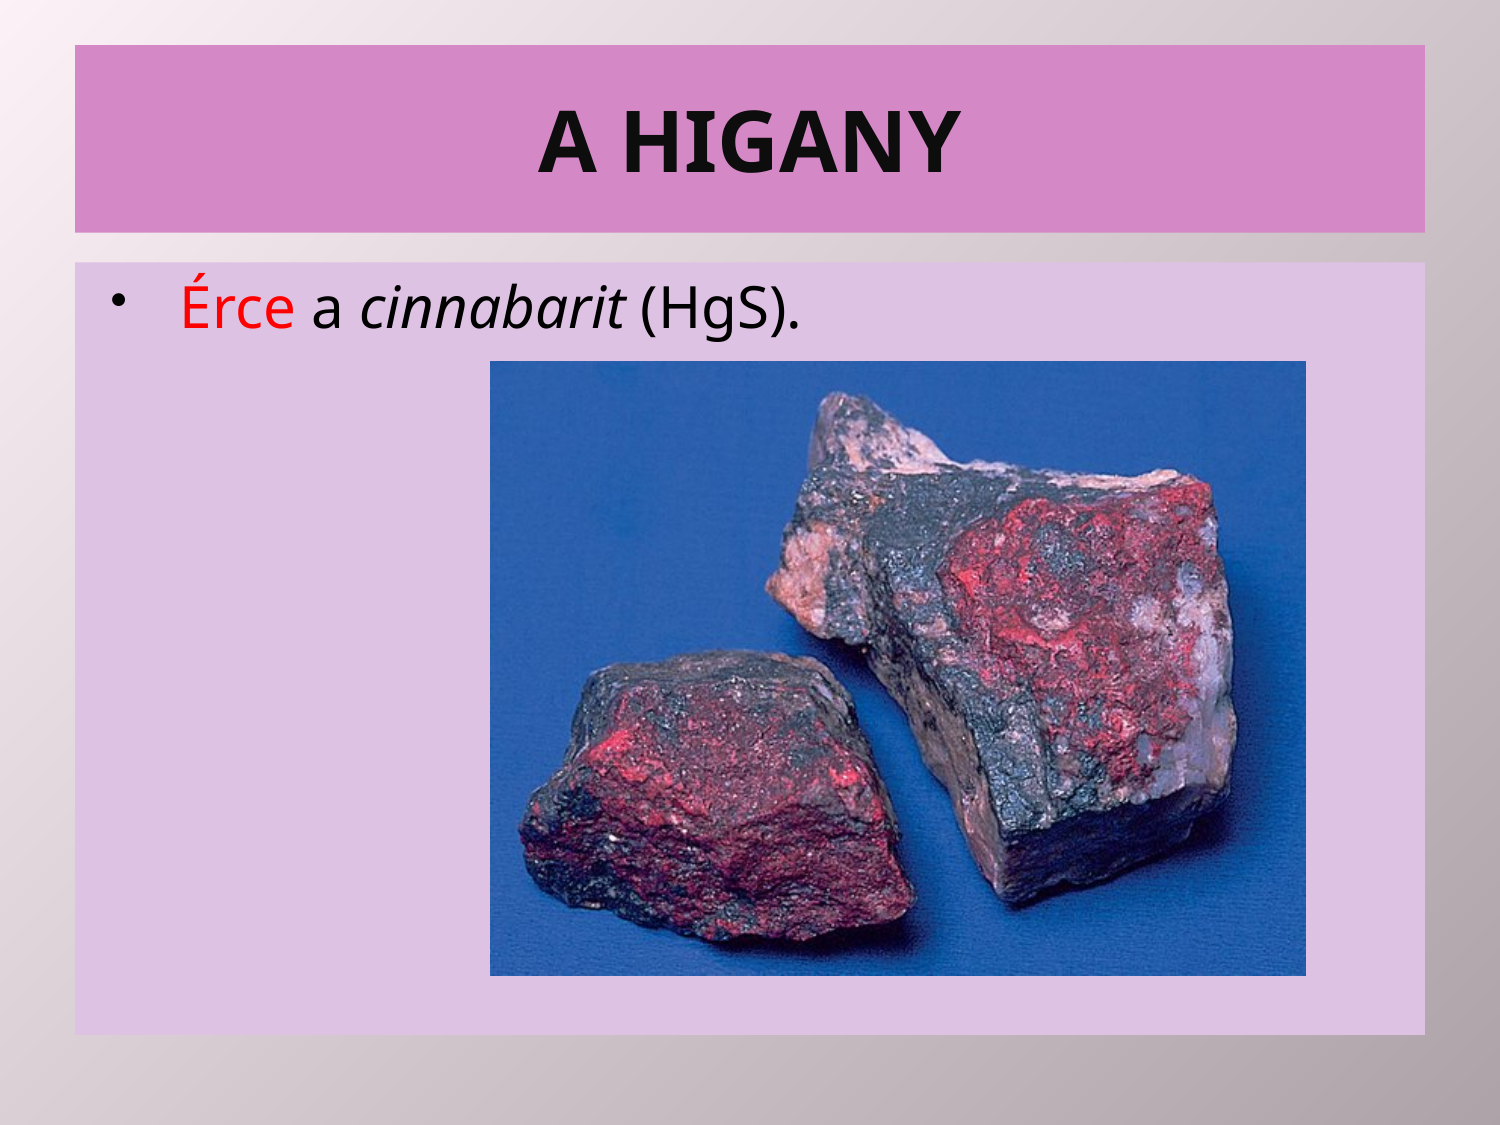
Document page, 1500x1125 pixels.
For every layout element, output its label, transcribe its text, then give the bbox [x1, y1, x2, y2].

title A HIGANY [75, 45, 1425, 233]
picture [489, 361, 1306, 977]
list Érce a cinnabarit (HgS). [75, 262, 1425, 1035]
